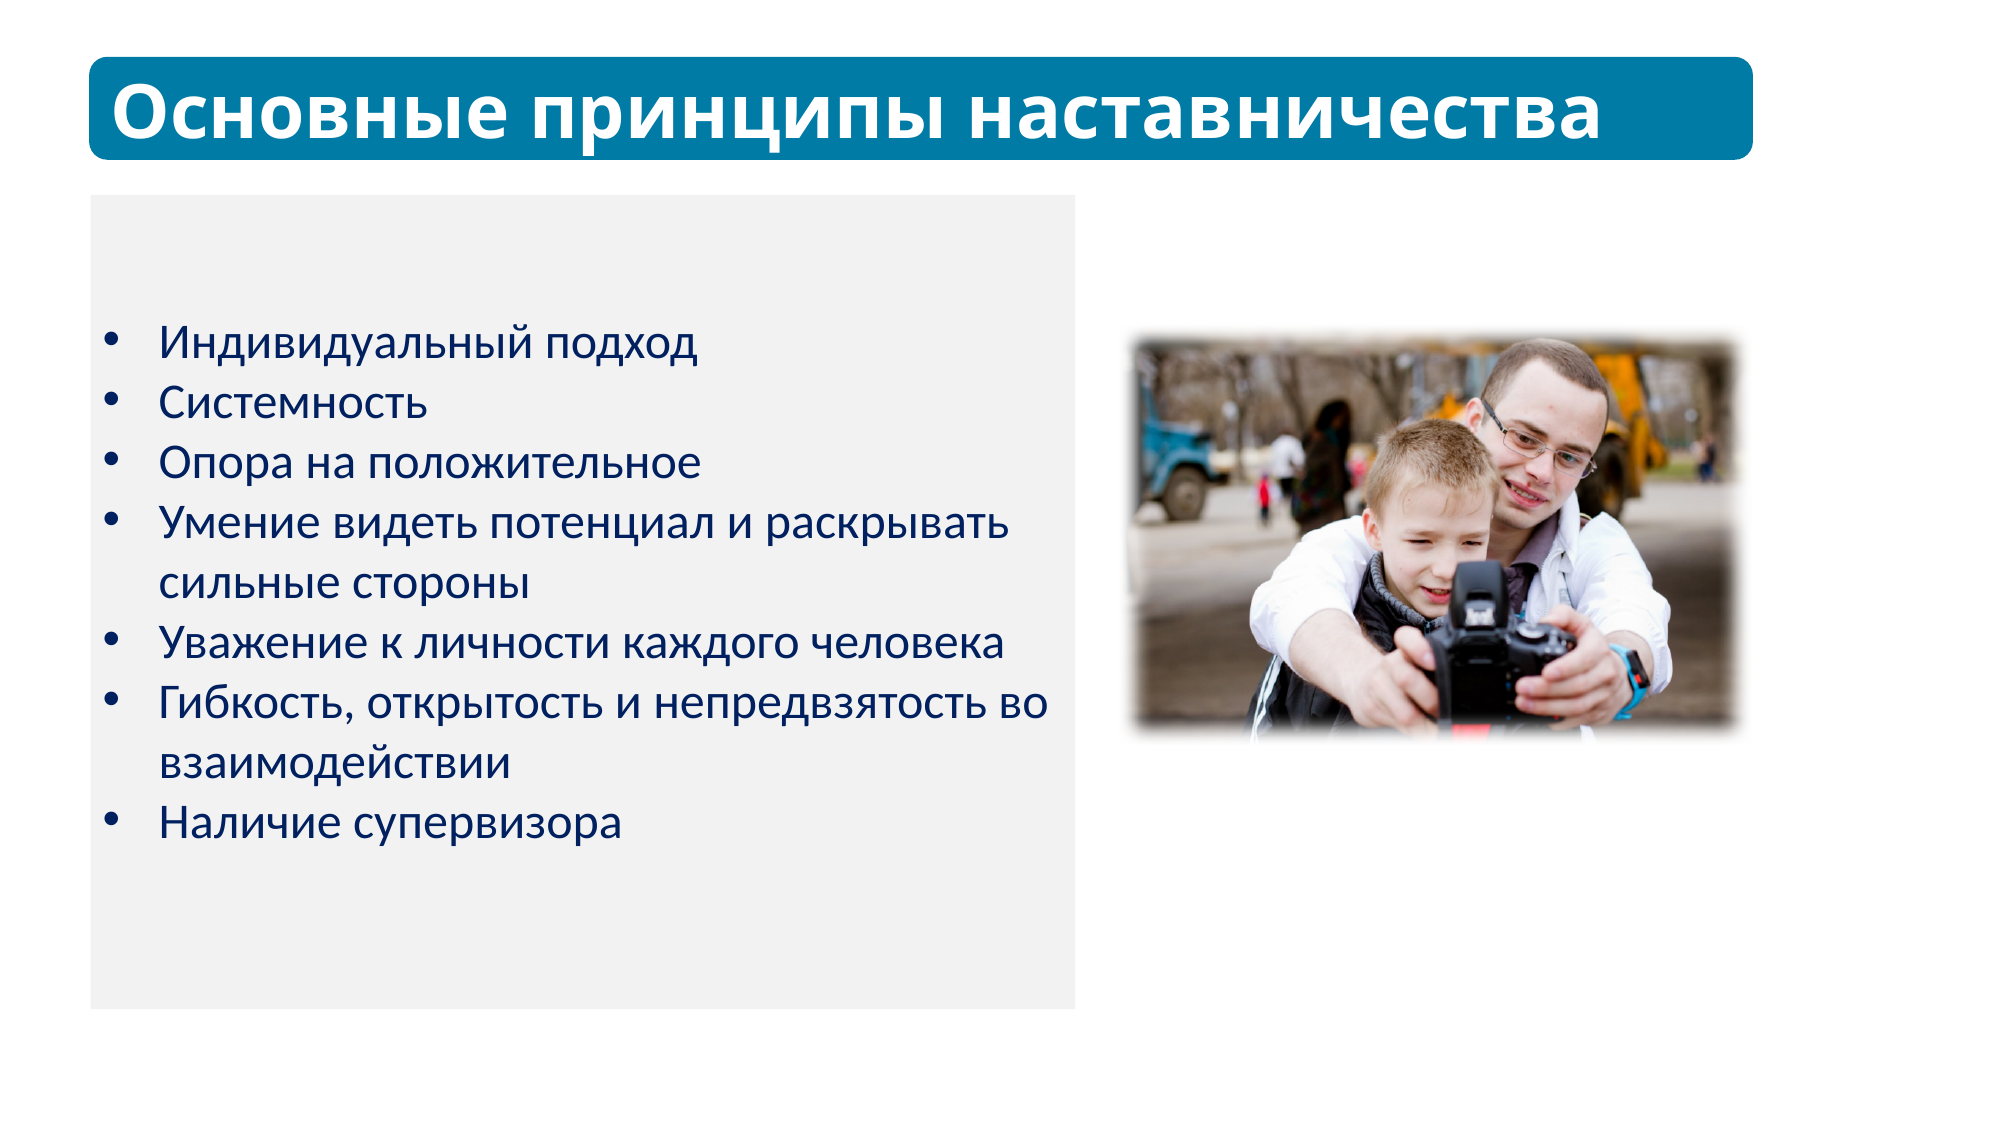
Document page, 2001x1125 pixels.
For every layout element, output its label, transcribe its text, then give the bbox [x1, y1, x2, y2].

picture [1118, 323, 1752, 746]
text_box Основные принципы наставничества [90, 58, 1752, 159]
text_box Индивидуальный подход Системность Опора на положительное Умение видеть потенциал и раскрывать сильные стороны Уважение к личности каждого человека Гибкость, открытость и непредвзятость во взаимодействии Наличие супервизора [90, 194, 1076, 1010]
